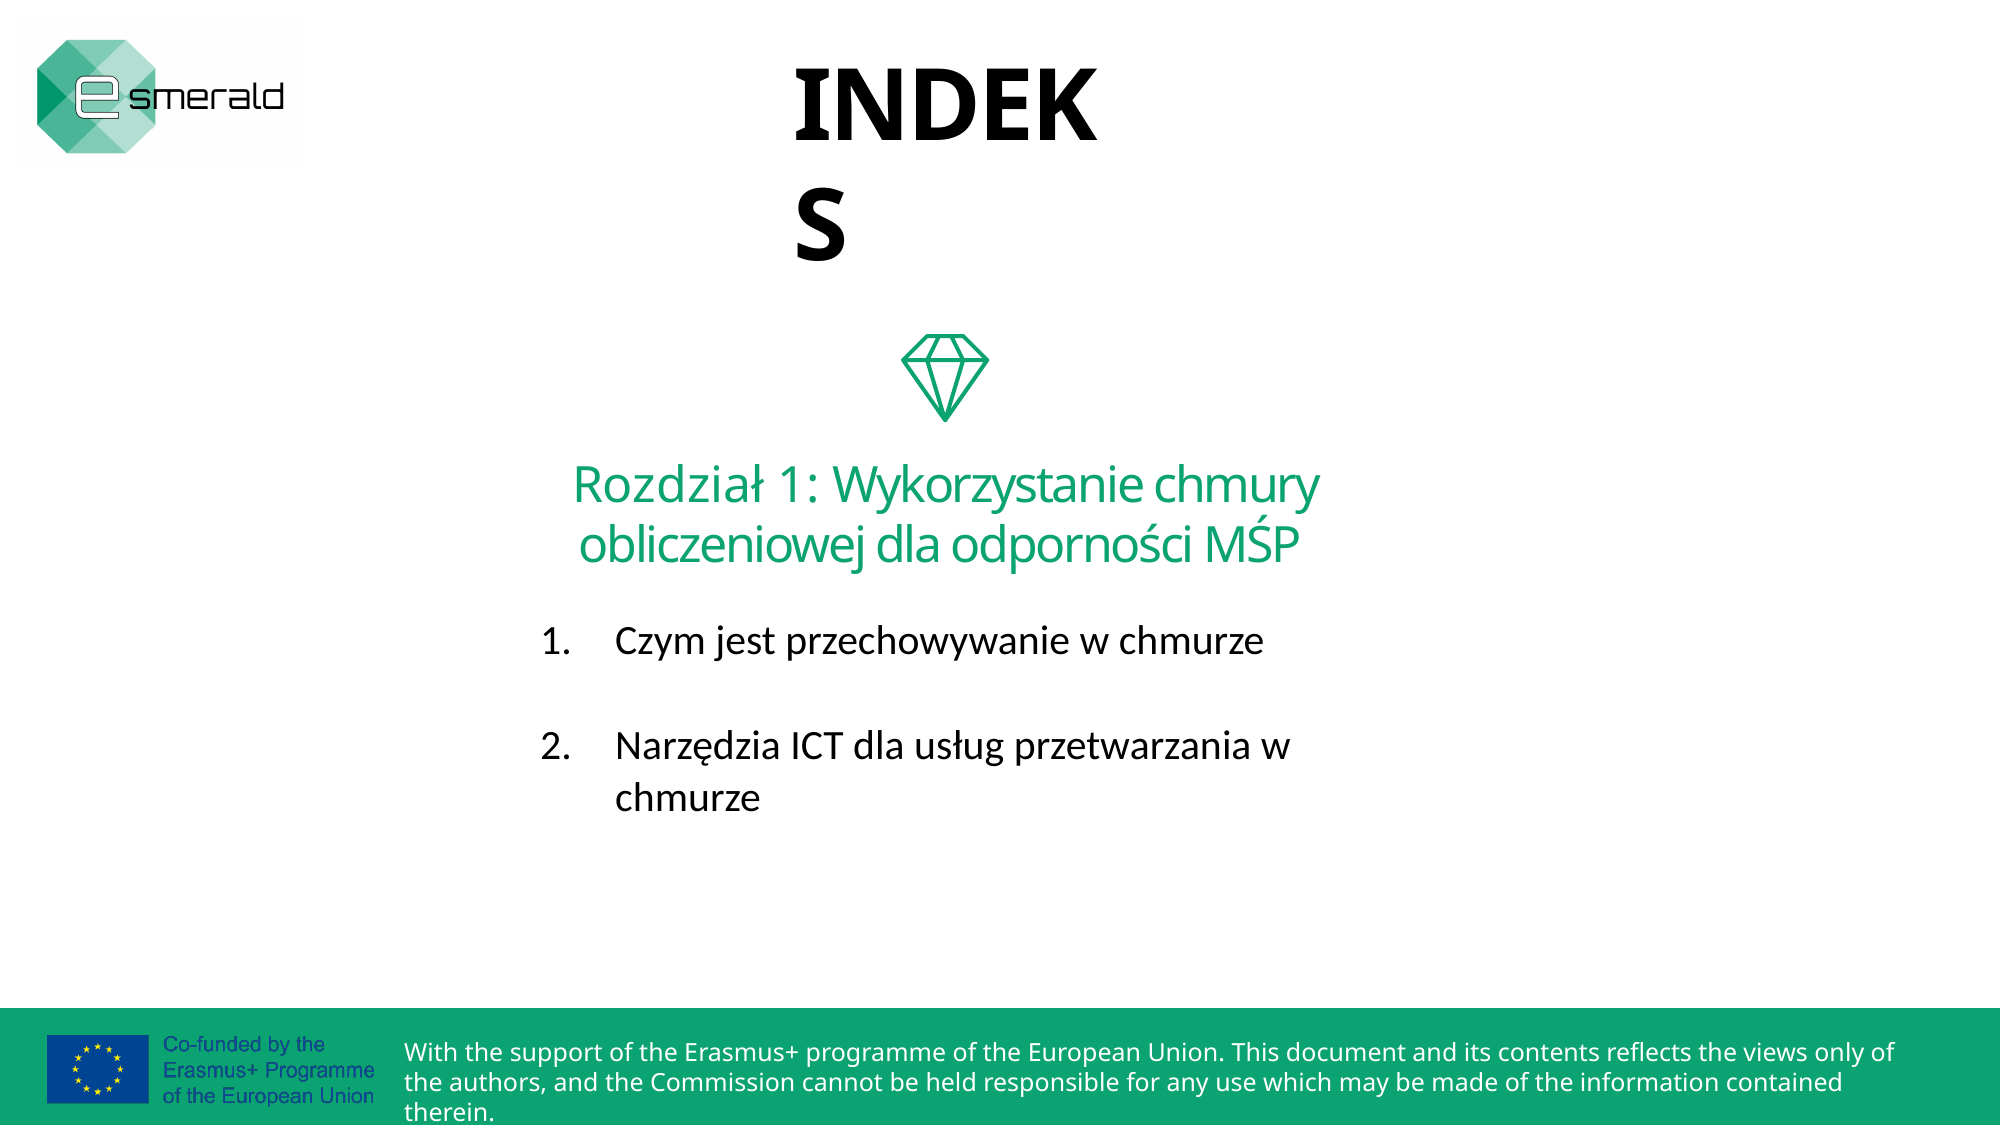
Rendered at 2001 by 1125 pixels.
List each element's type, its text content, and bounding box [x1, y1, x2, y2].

text_box INDEKS [791, 38, 1099, 281]
text_box [901, 334, 990, 423]
text_box Czym jest przechowywanie w chmurze Narzędzia ICT dla usług przetwarzania w chmurze [525, 603, 1365, 828]
picture [47, 1035, 374, 1107]
text_box Rozdział 1: Wykorzystanie chmury obliczeniowej dla odporności MŚP [461, 444, 1429, 580]
picture [15, 18, 302, 169]
